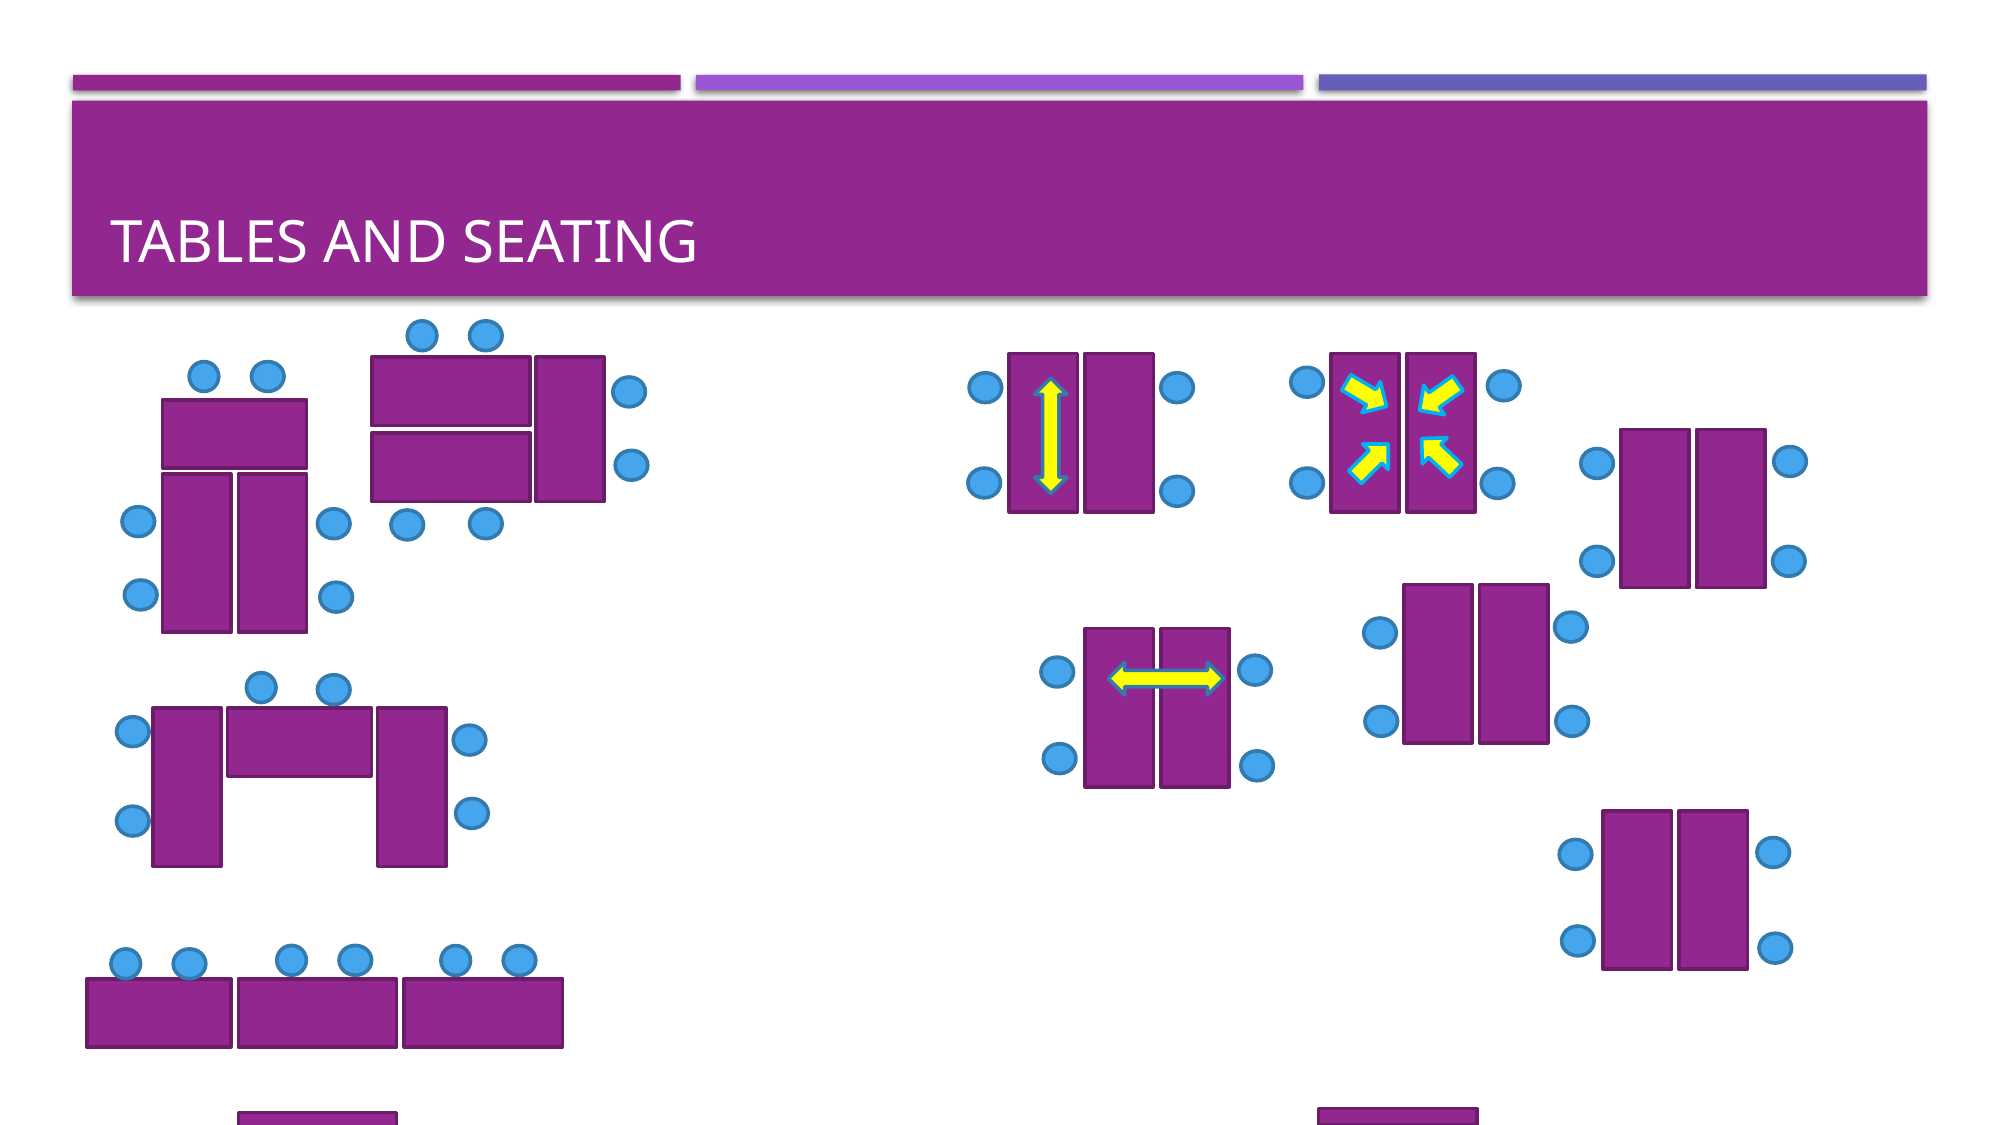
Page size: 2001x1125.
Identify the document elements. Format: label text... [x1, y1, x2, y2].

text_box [86, 320, 649, 1125]
title Tables and seating [95, 115, 1905, 282]
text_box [1342, 375, 1463, 480]
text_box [967, 352, 1807, 1125]
